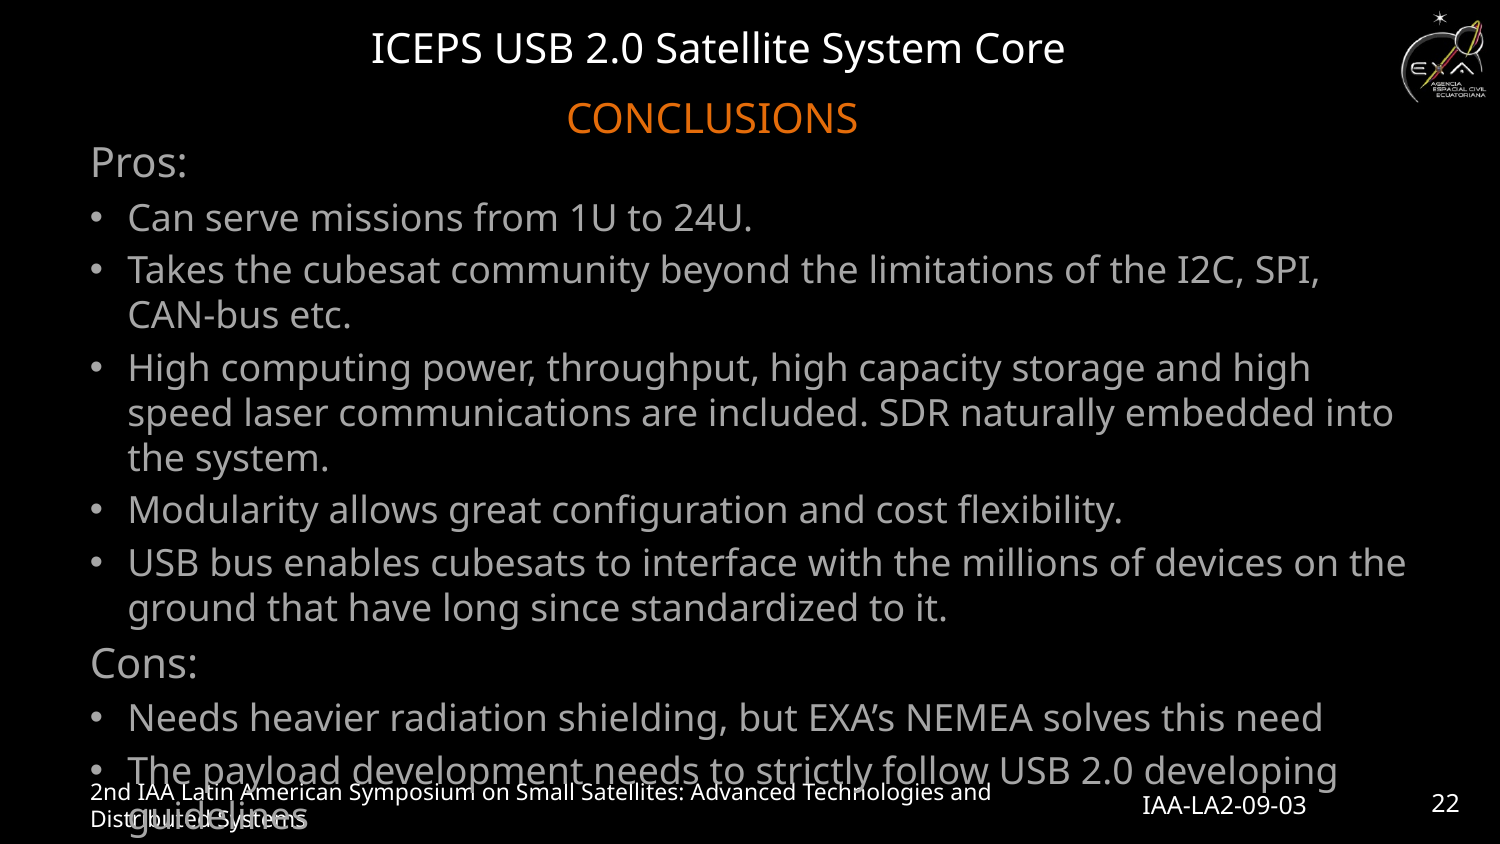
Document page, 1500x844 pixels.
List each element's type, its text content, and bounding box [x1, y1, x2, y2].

text_box ICEPS USB 2.0 Satellite System Core [74, 0, 1363, 98]
list CONCLUSIONS [0, 84, 1425, 147]
slide_number 22 [1425, 782, 1475, 827]
picture [1388, 9, 1500, 122]
text_box Pros: Can serve missions from 1U to 24U. Takes the cubesat community beyond the limitations of the I2C, SPI, CAN-bus etc. High computing power, throughput, high capacity storage and high speed laser communications are included. SDR naturally embedded into the system. Modularity allows great configuration and cost flexibility. USB bus enables cubesats to interface with the millions of devices on the ground that have long since standardized to it. Cons: Needs heavier radiation shielding, but EXA’s NEMEA solves this need The payload development needs to strictly follow USB 2.0 developing guidelines [74, 128, 1425, 844]
